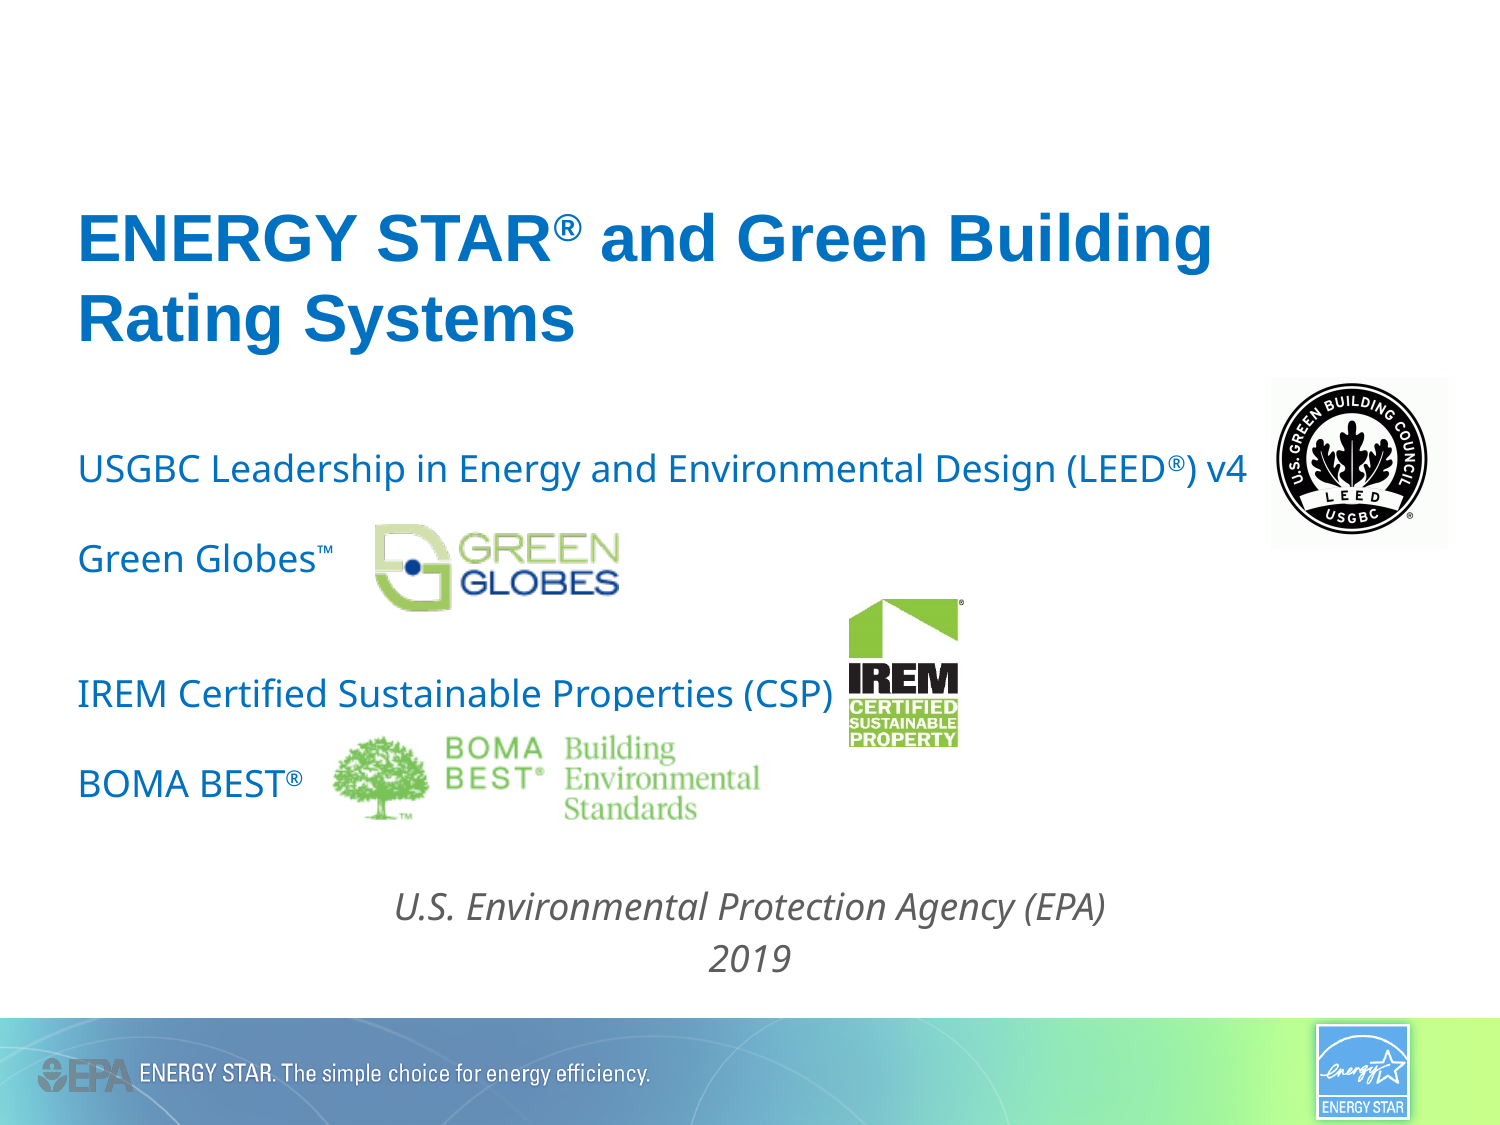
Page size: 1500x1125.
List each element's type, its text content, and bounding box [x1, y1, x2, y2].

subtitle U.S. Environmental Protection Agency (EPA) 2019 [225, 875, 1275, 1013]
picture [849, 599, 964, 747]
picture [374, 524, 619, 613]
picture [1271, 377, 1448, 550]
title ENERGY STAR® and Green Building Rating Systems USGBC Leadership in Energy and Environmental Design (LEED®) v4 Green Globes™ IREM Certified Sustainable Properties (CSP) BOMA BEST® [62, 350, 1440, 650]
picture [324, 711, 788, 851]
picture [0, 1018, 1500, 1125]
